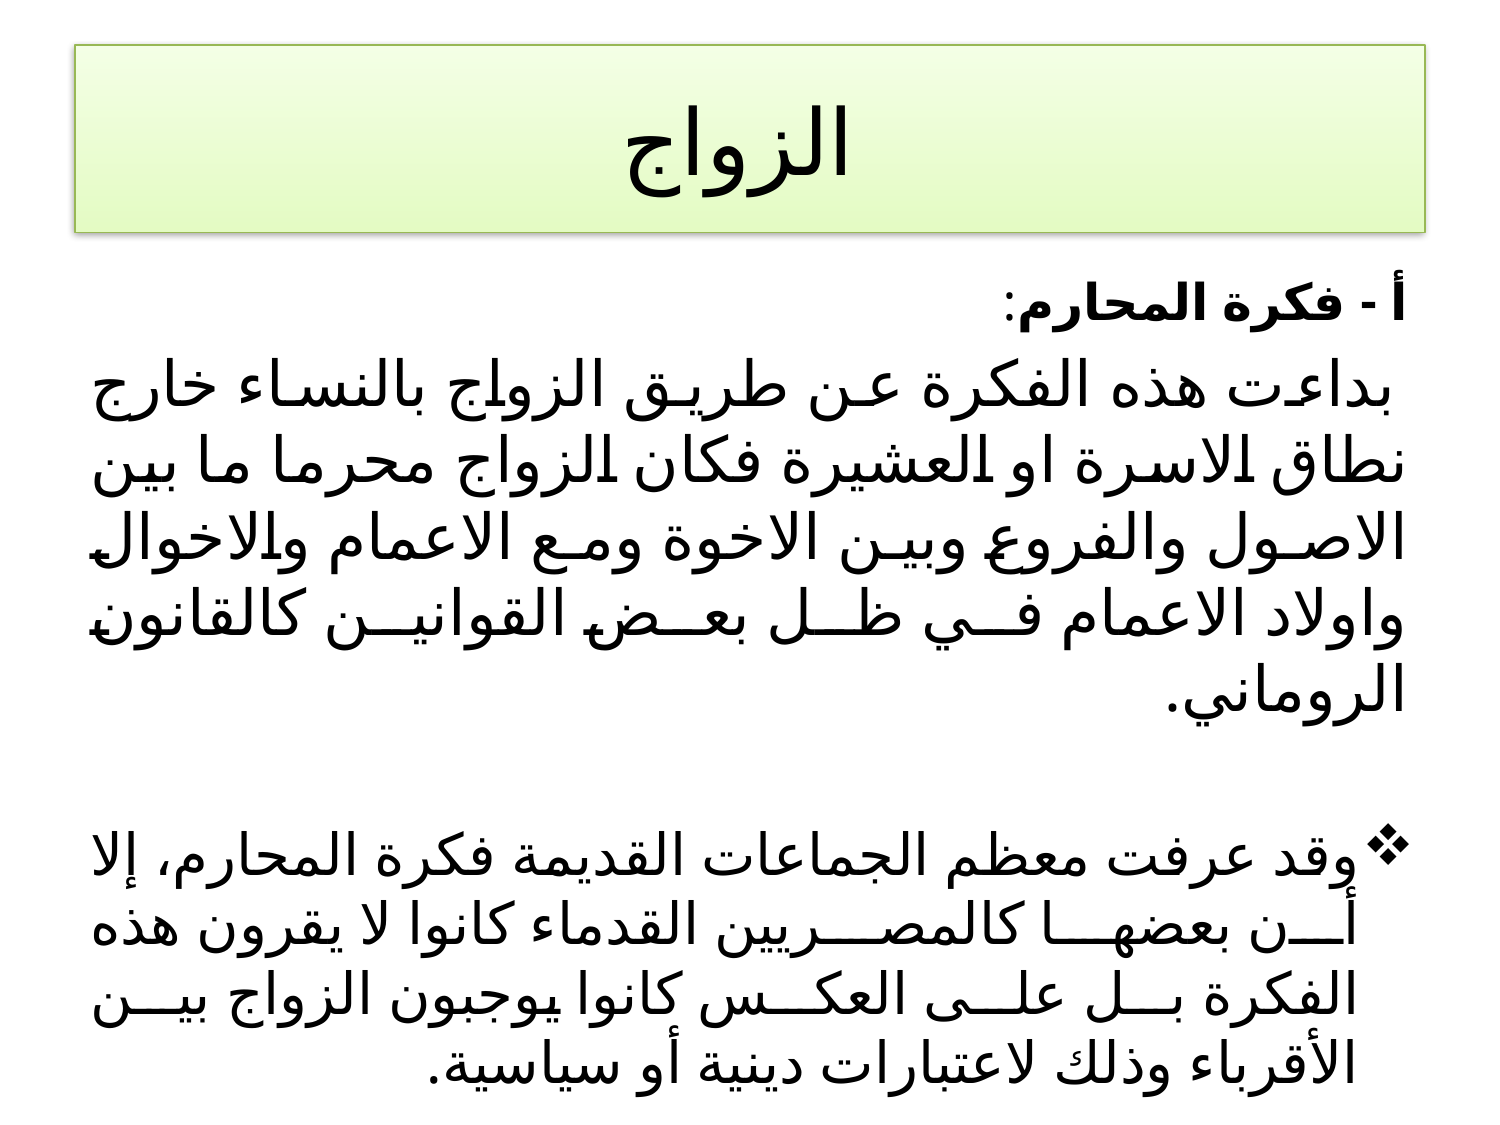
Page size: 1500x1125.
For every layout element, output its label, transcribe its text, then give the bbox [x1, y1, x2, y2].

title الزواج [74, 44, 1426, 233]
list أ - فكرة المحارم: بداءت هذه الفكرة عن طريق الزواج بالنساء خارج نطاق الاسرة او العشيرة فكان الزواج محرما ما بين الاصول والفروع وبين الاخوة ومع الاعمام والاخوال واولاد الاعمام في ظل بعض القوانين كالقانون الروماني. وقد عرفت معظم الجماعات القديمة فكرة المحارم، إلا أن بعضها كالمصريين القدماء كانوا لا يقرون هذه الفكرة بل على العكس كانوا يوجبون الزواج بين الأقرباء وذلك لاعتبارات دينية أو سياسية. [75, 262, 1424, 1106]
